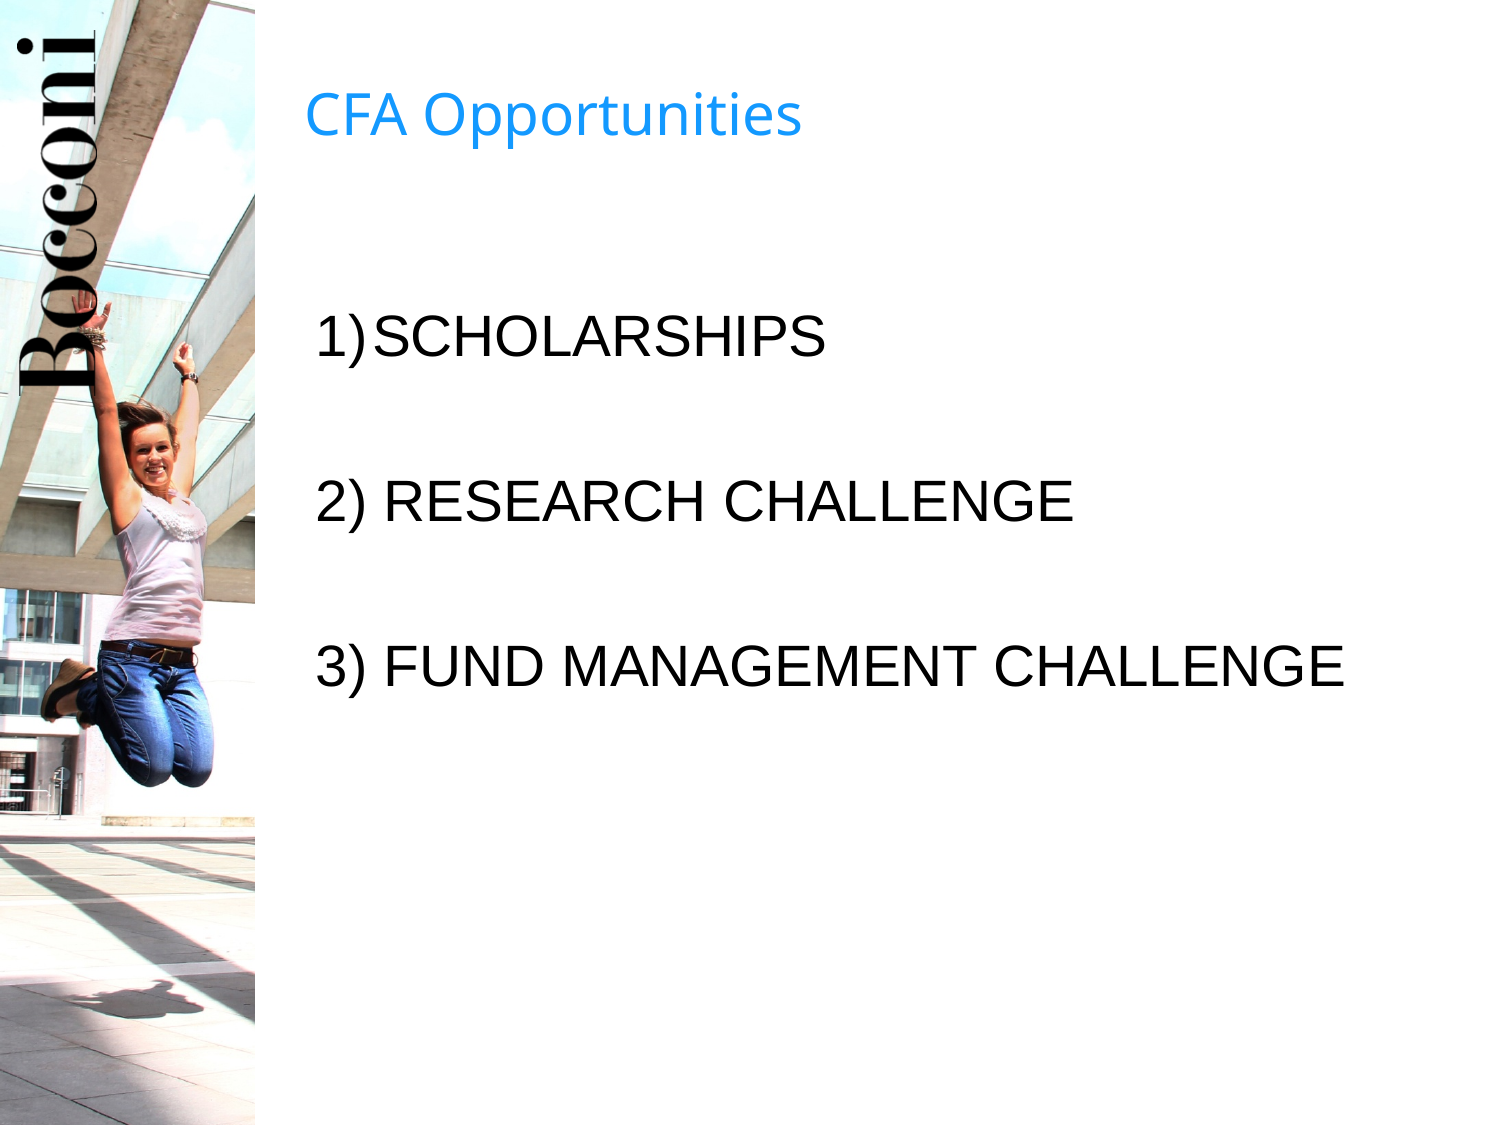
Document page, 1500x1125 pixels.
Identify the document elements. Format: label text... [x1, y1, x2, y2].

text_box SCHOLARSHIPS 2) RESEARCH CHALLENGE 3) FUND MANAGEMENT CHALLENGE [301, 290, 1376, 776]
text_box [0, 0, 255, 1125]
title CFA Opportunities [289, 42, 1388, 183]
